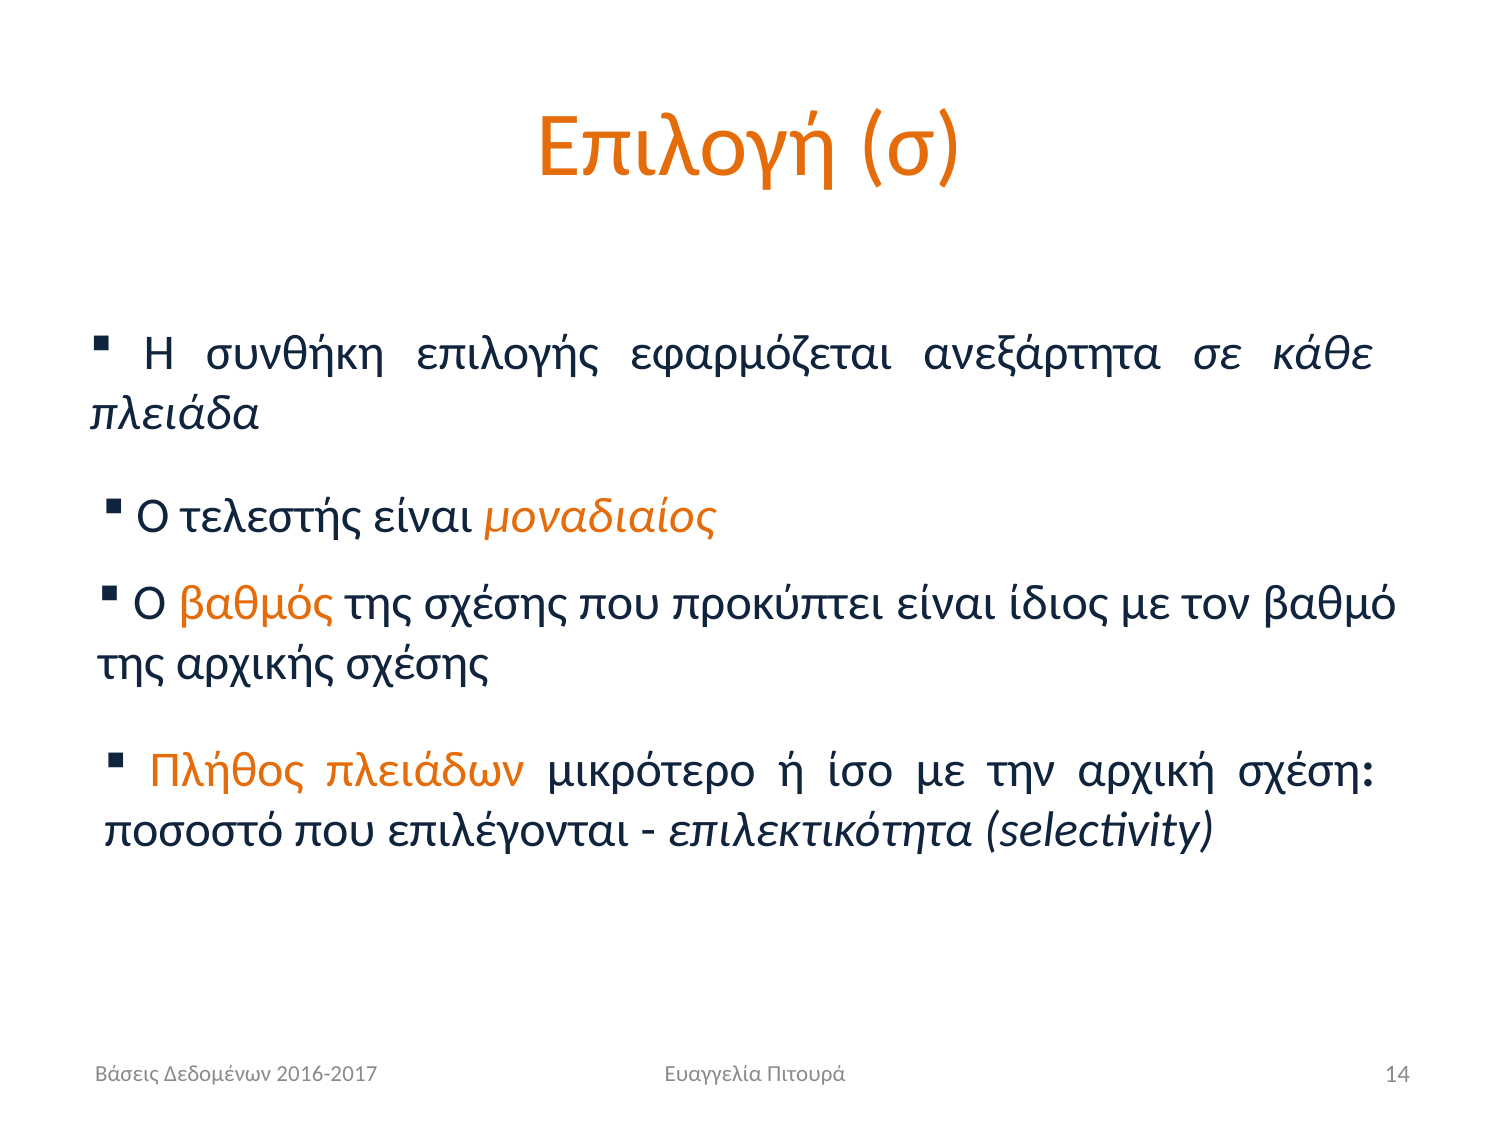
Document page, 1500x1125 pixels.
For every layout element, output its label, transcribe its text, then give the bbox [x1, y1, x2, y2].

text_box Ο τελεστής είναι μοναδιαίος [87, 474, 1396, 550]
slide_number 14 [1074, 1042, 1425, 1103]
text_box Ο βαθμός της σχέσης που προκύπτει είναι ίδιος με τον βαθμό της αρχικής σχέσης [83, 562, 1413, 698]
text_box Η συνθήκη επιλογής εφαρμόζεται ανεξάρτητα σε κάθε πλειάδα [75, 312, 1388, 448]
footer Ευαγγελία Πιτουρά [517, 1042, 993, 1103]
title Επιλογή (σ) [75, 45, 1425, 233]
text_box Πλήθος πλειάδων μικρότερο ή ίσο με την αρχική σχέση: ποσοστό που επιλέγονται - επιλεκτικότητα (selectivity) [89, 729, 1390, 864]
slide_number Βάσεις Δεδομένων 2016-2017 [80, 1042, 431, 1103]
